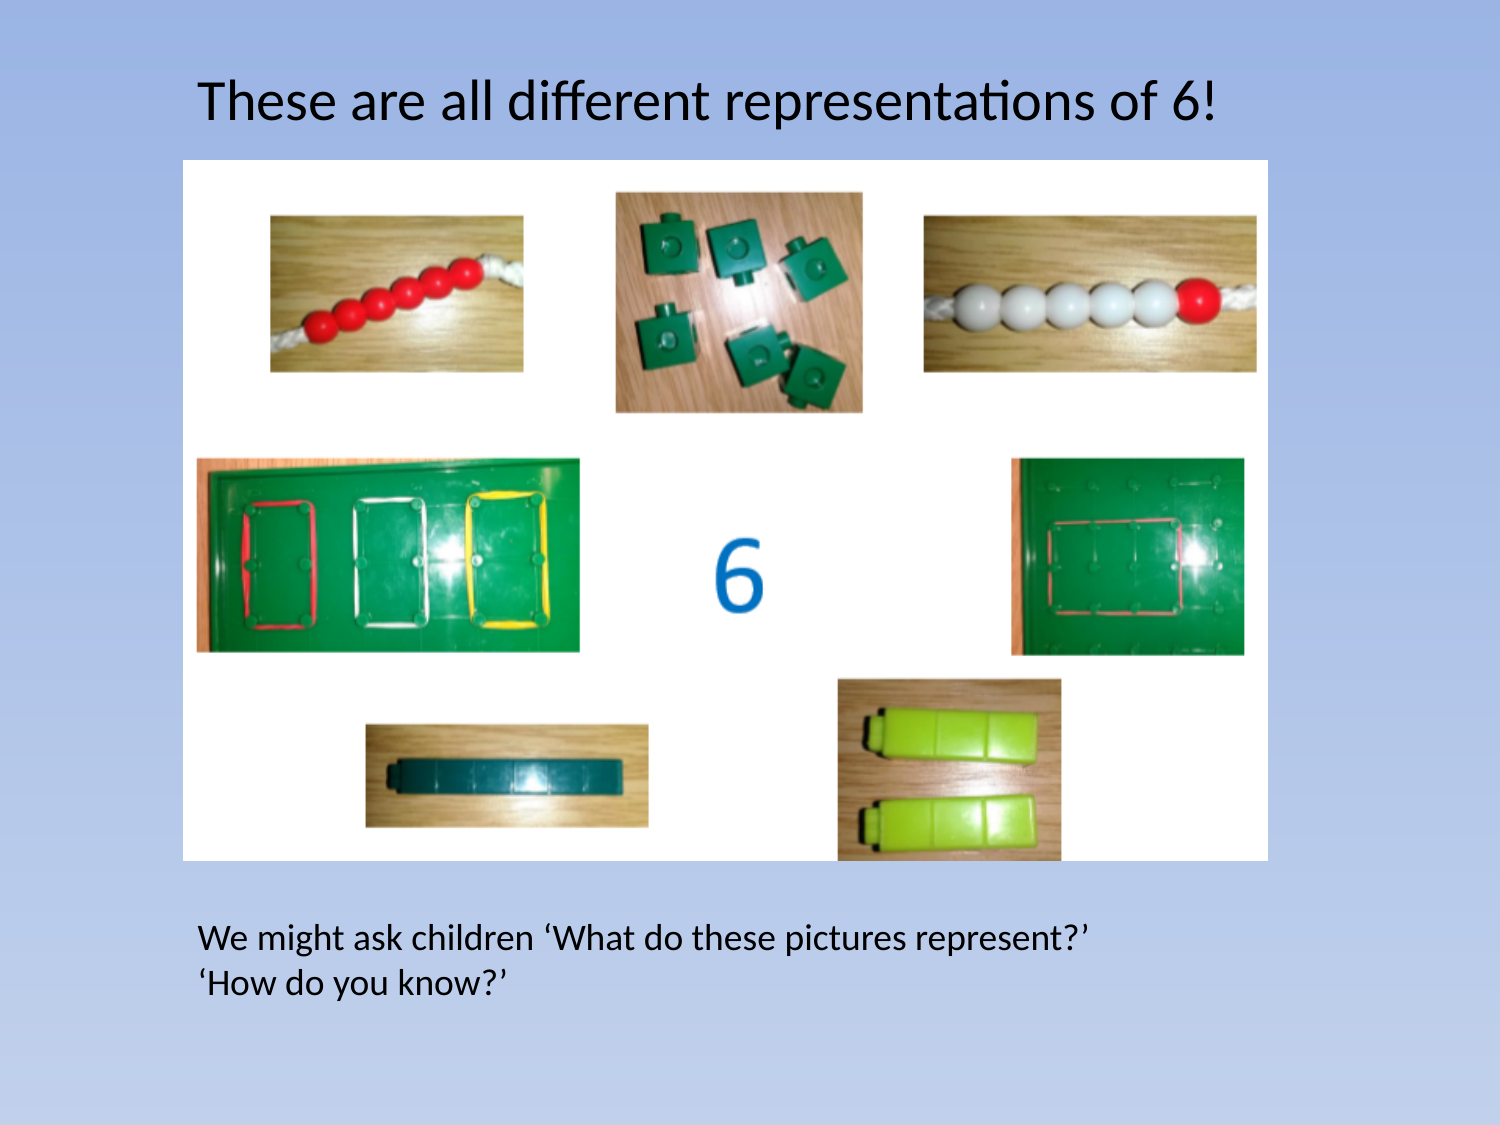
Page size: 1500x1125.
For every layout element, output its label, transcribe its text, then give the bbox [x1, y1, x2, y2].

text_box We might ask children ‘What do these pictures represent?’ ‘How do you know?’ [183, 905, 1268, 1010]
text_box These are all different representations of 6! [182, 54, 1306, 140]
picture [182, 160, 1268, 862]
